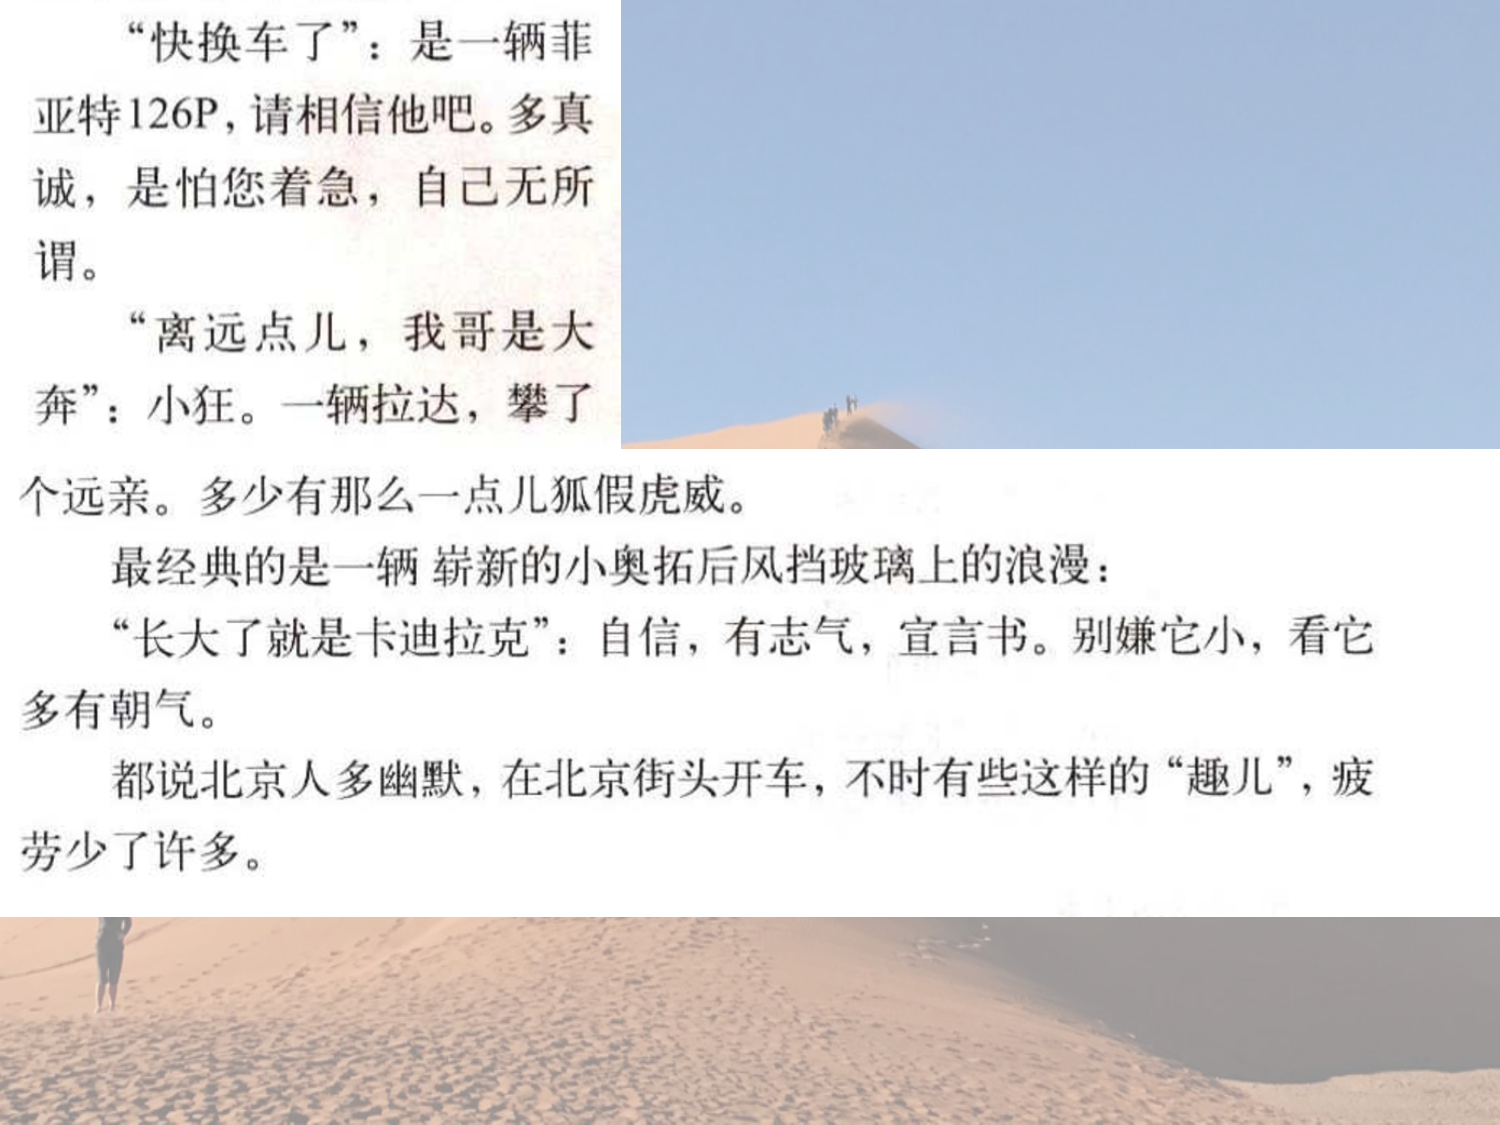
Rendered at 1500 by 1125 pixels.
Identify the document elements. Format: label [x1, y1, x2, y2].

picture [0, 449, 1500, 917]
list [0, 0, 621, 448]
